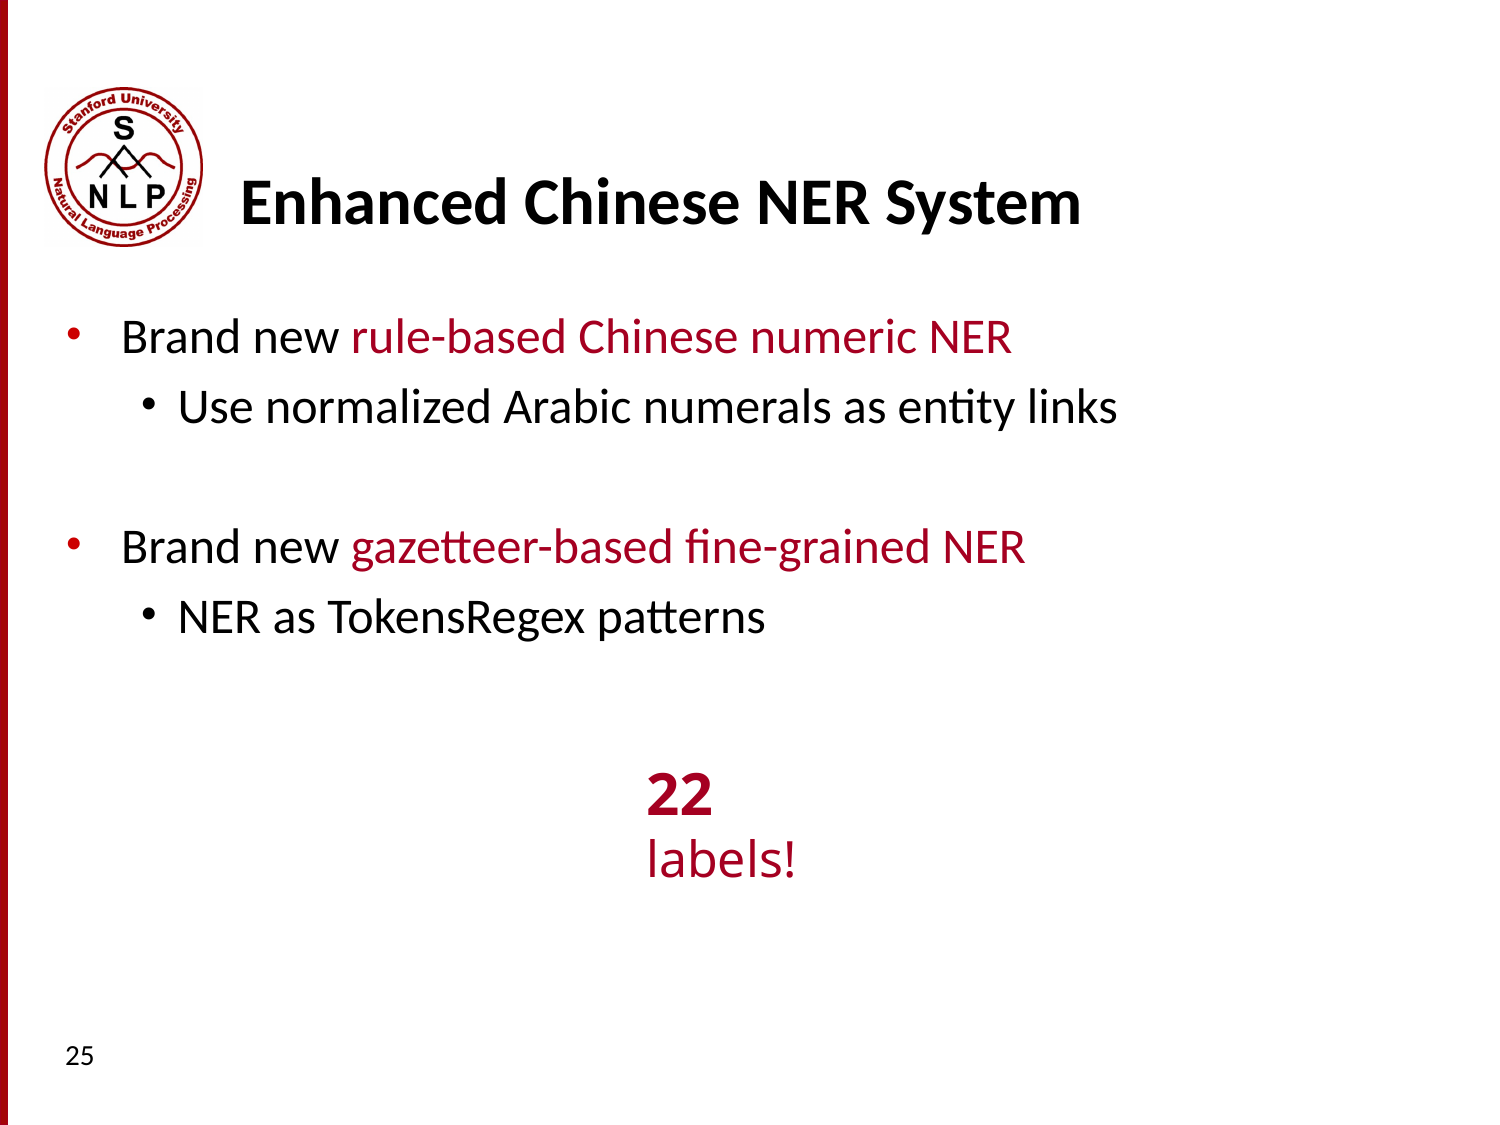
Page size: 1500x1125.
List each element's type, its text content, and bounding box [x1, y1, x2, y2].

list Brand new rule-based Chinese numeric NER Use normalized Arabic numerals as entity links Brand new gazetteer-based fine-grained NER NER as TokensRegex patterns [50, 295, 1450, 1025]
slide_number 25 [49, 1028, 376, 1105]
text_box 22 labels! [631, 750, 840, 895]
title Enhanced Chinese NER System [225, 83, 1450, 246]
picture [44, 87, 203, 247]
